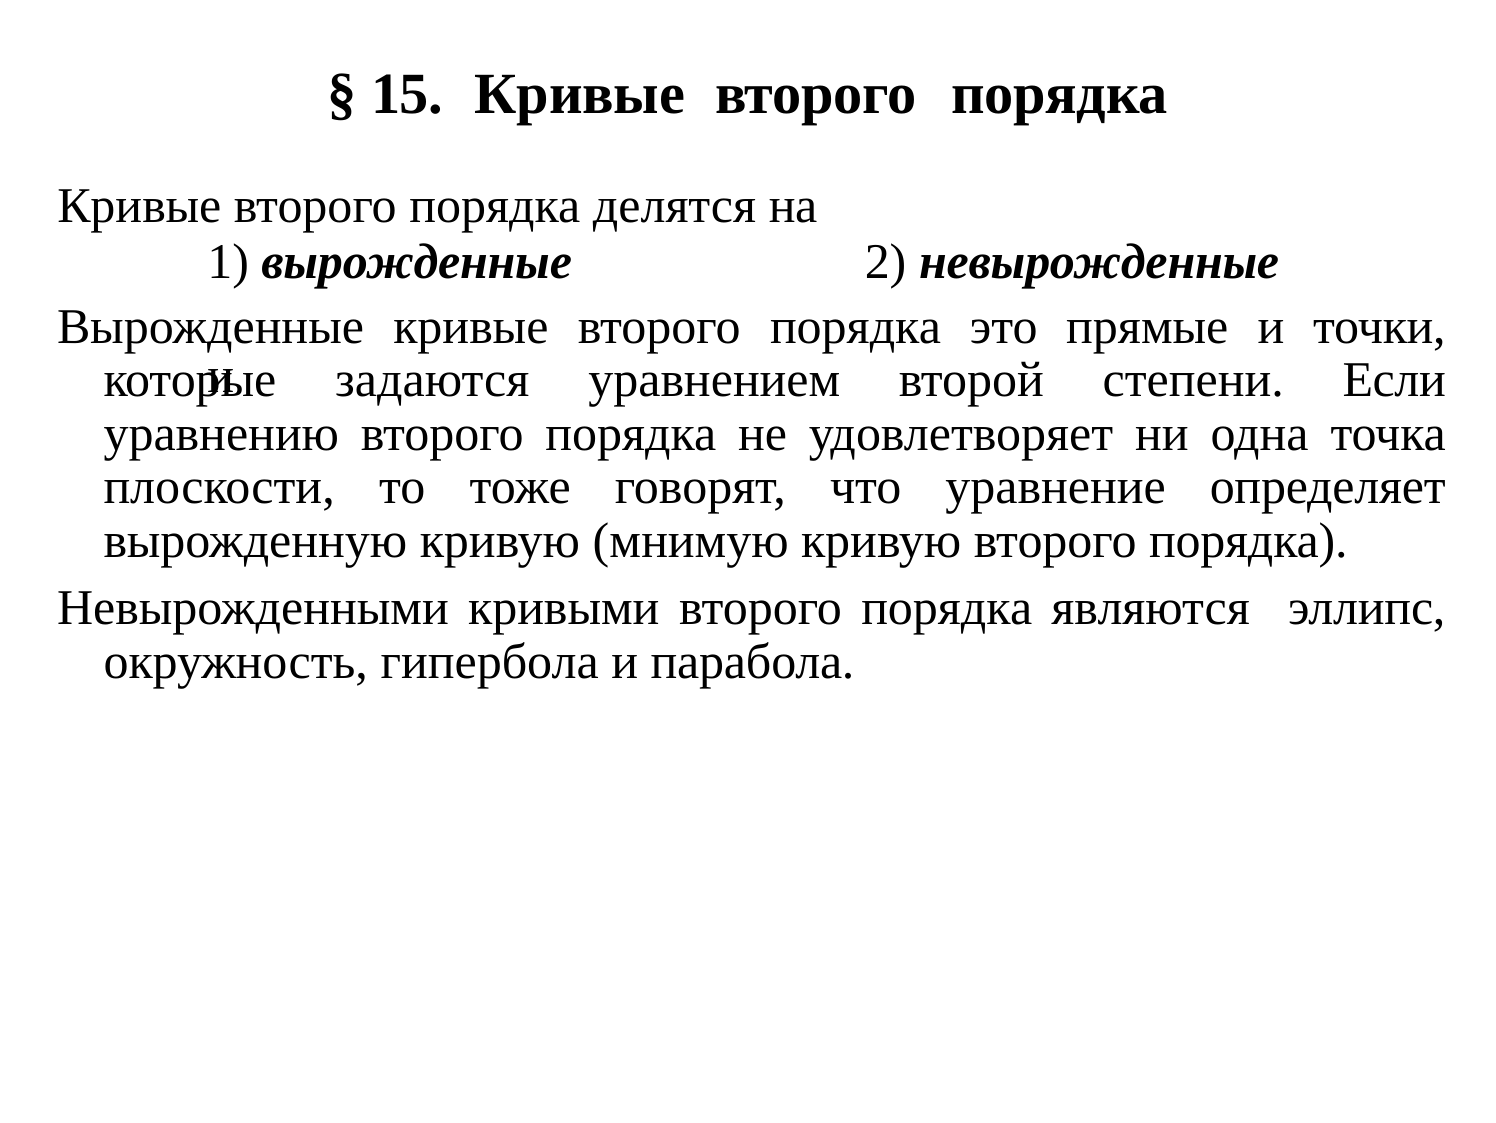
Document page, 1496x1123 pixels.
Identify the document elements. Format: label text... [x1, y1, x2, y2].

text_box Кривые второго порядка делятся на 1) вырожденные и [55, 172, 823, 292]
text_box Вырожденные кривые второго порядка это прямые и точки, которые задаются уравнением второй степени. Если уравнению второго порядка не удовлетворяет ни одна точка плоскости, то тоже говорят, что уравнение определяет вырожденную кривую (мнимую кривую второго порядка). Невырожденными кривыми второго порядка являются эллипс, окружность, гипербола и парабола. [55, 292, 1447, 689]
text_box 2) невырожденные [862, 226, 1285, 289]
title § 15. Кривые второго порядка [325, 53, 1171, 244]
